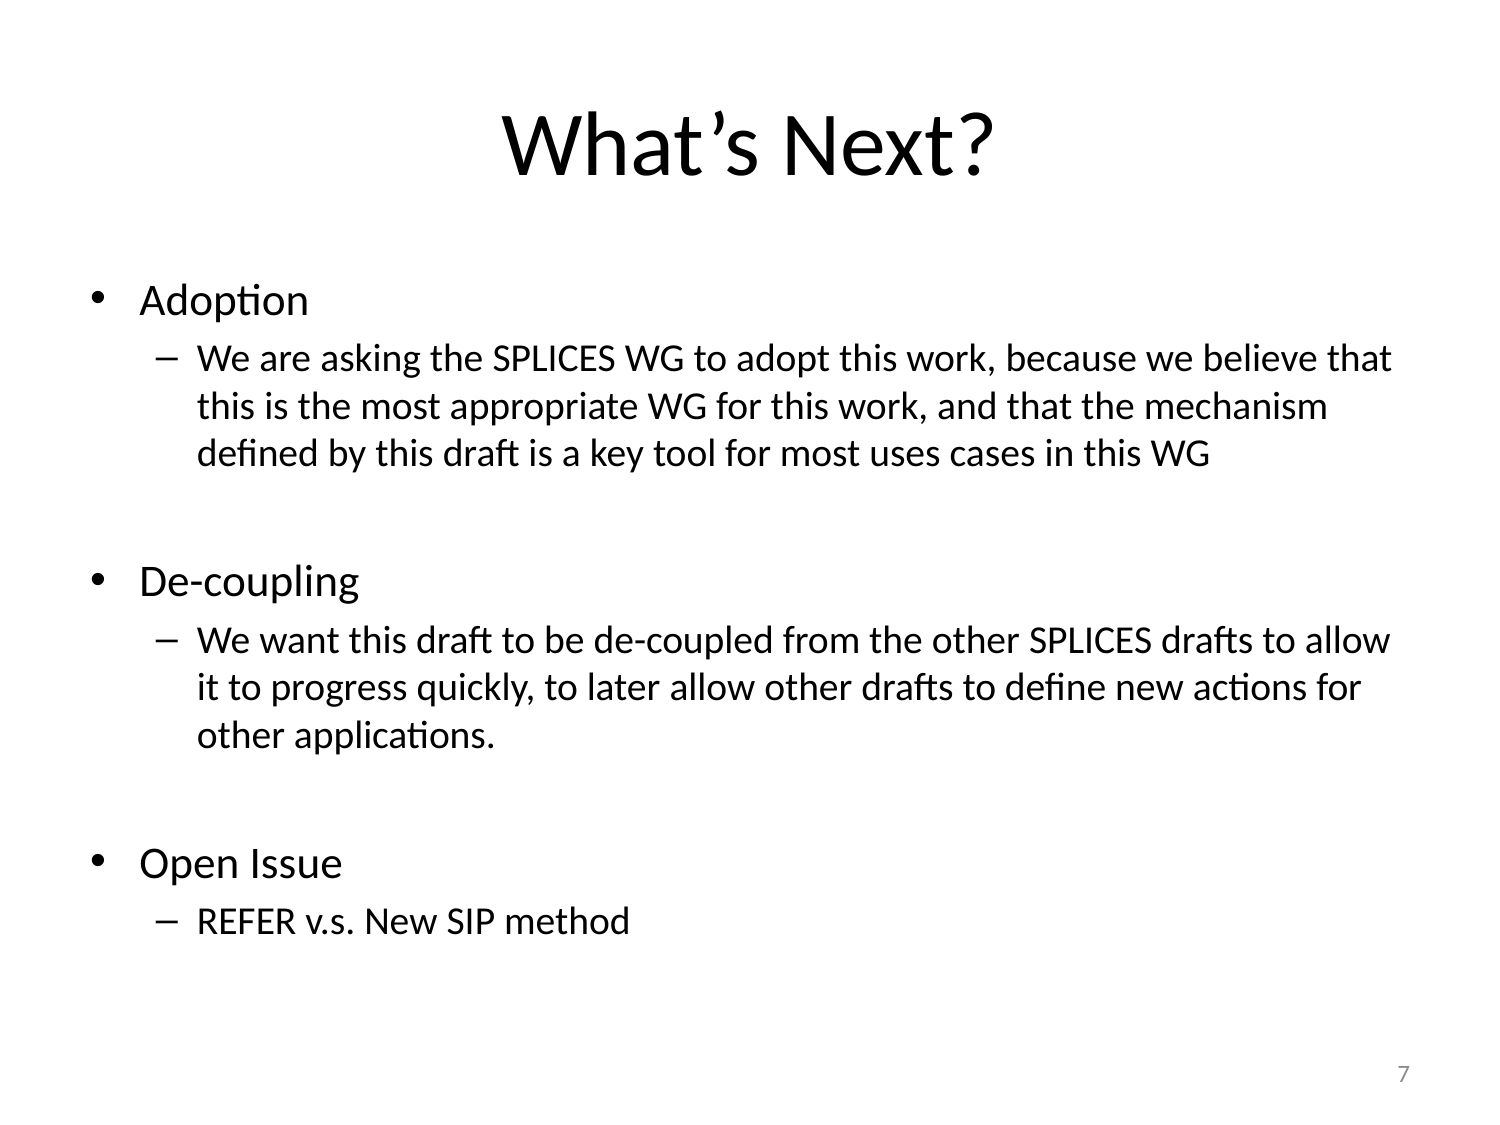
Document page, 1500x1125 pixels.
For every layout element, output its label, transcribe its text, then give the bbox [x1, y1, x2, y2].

slide_number 7 [1074, 1042, 1425, 1103]
list Adoption We are asking the SPLICES WG to adopt this work, because we believe that this is the most appropriate WG for this work, and that the mechanism defined by this draft is a key tool for most uses cases in this WG De-coupling We want this draft to be de-coupled from the other SPLICES drafts to allow it to progress quickly, to later allow other drafts to define new actions for other applications. Open Issue REFER v.s. New SIP method [75, 262, 1425, 1005]
title What’s Next? [75, 45, 1425, 233]
